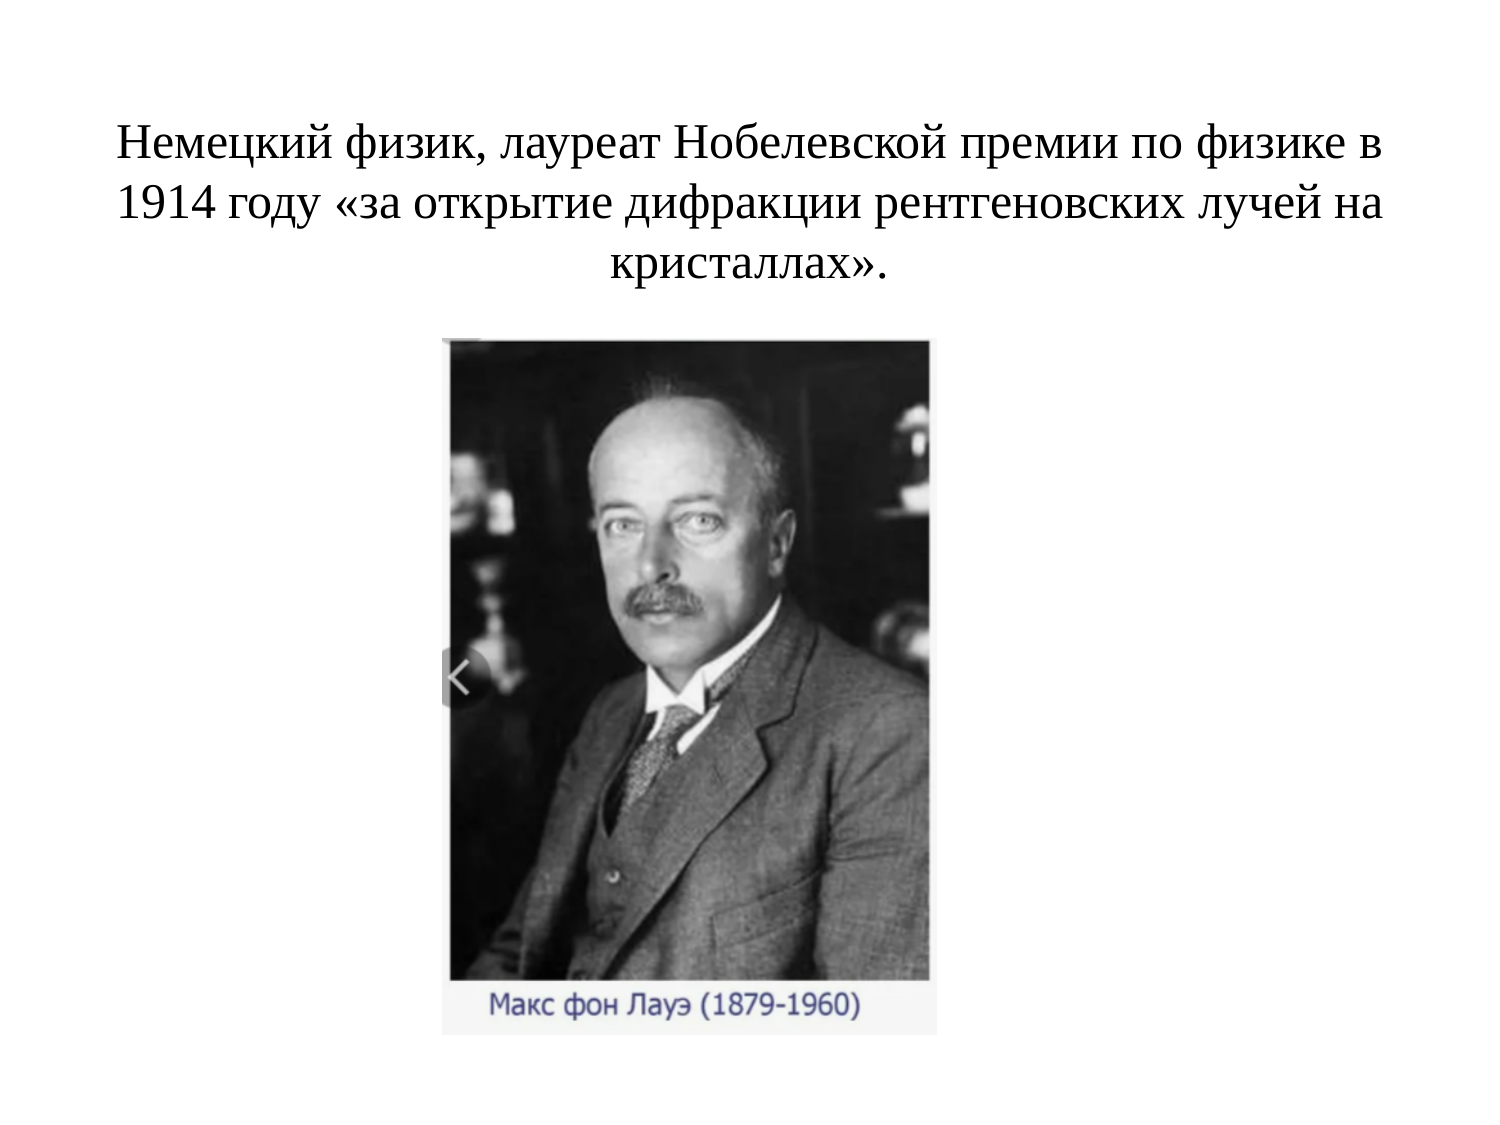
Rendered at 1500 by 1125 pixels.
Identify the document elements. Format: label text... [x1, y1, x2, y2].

title Немецкий физик, лауреат Нобелевской премии по физике в 1914 году «за открытие дифракции рентгеновских лучей на кристаллах». [75, 45, 1425, 233]
picture [442, 337, 937, 1035]
